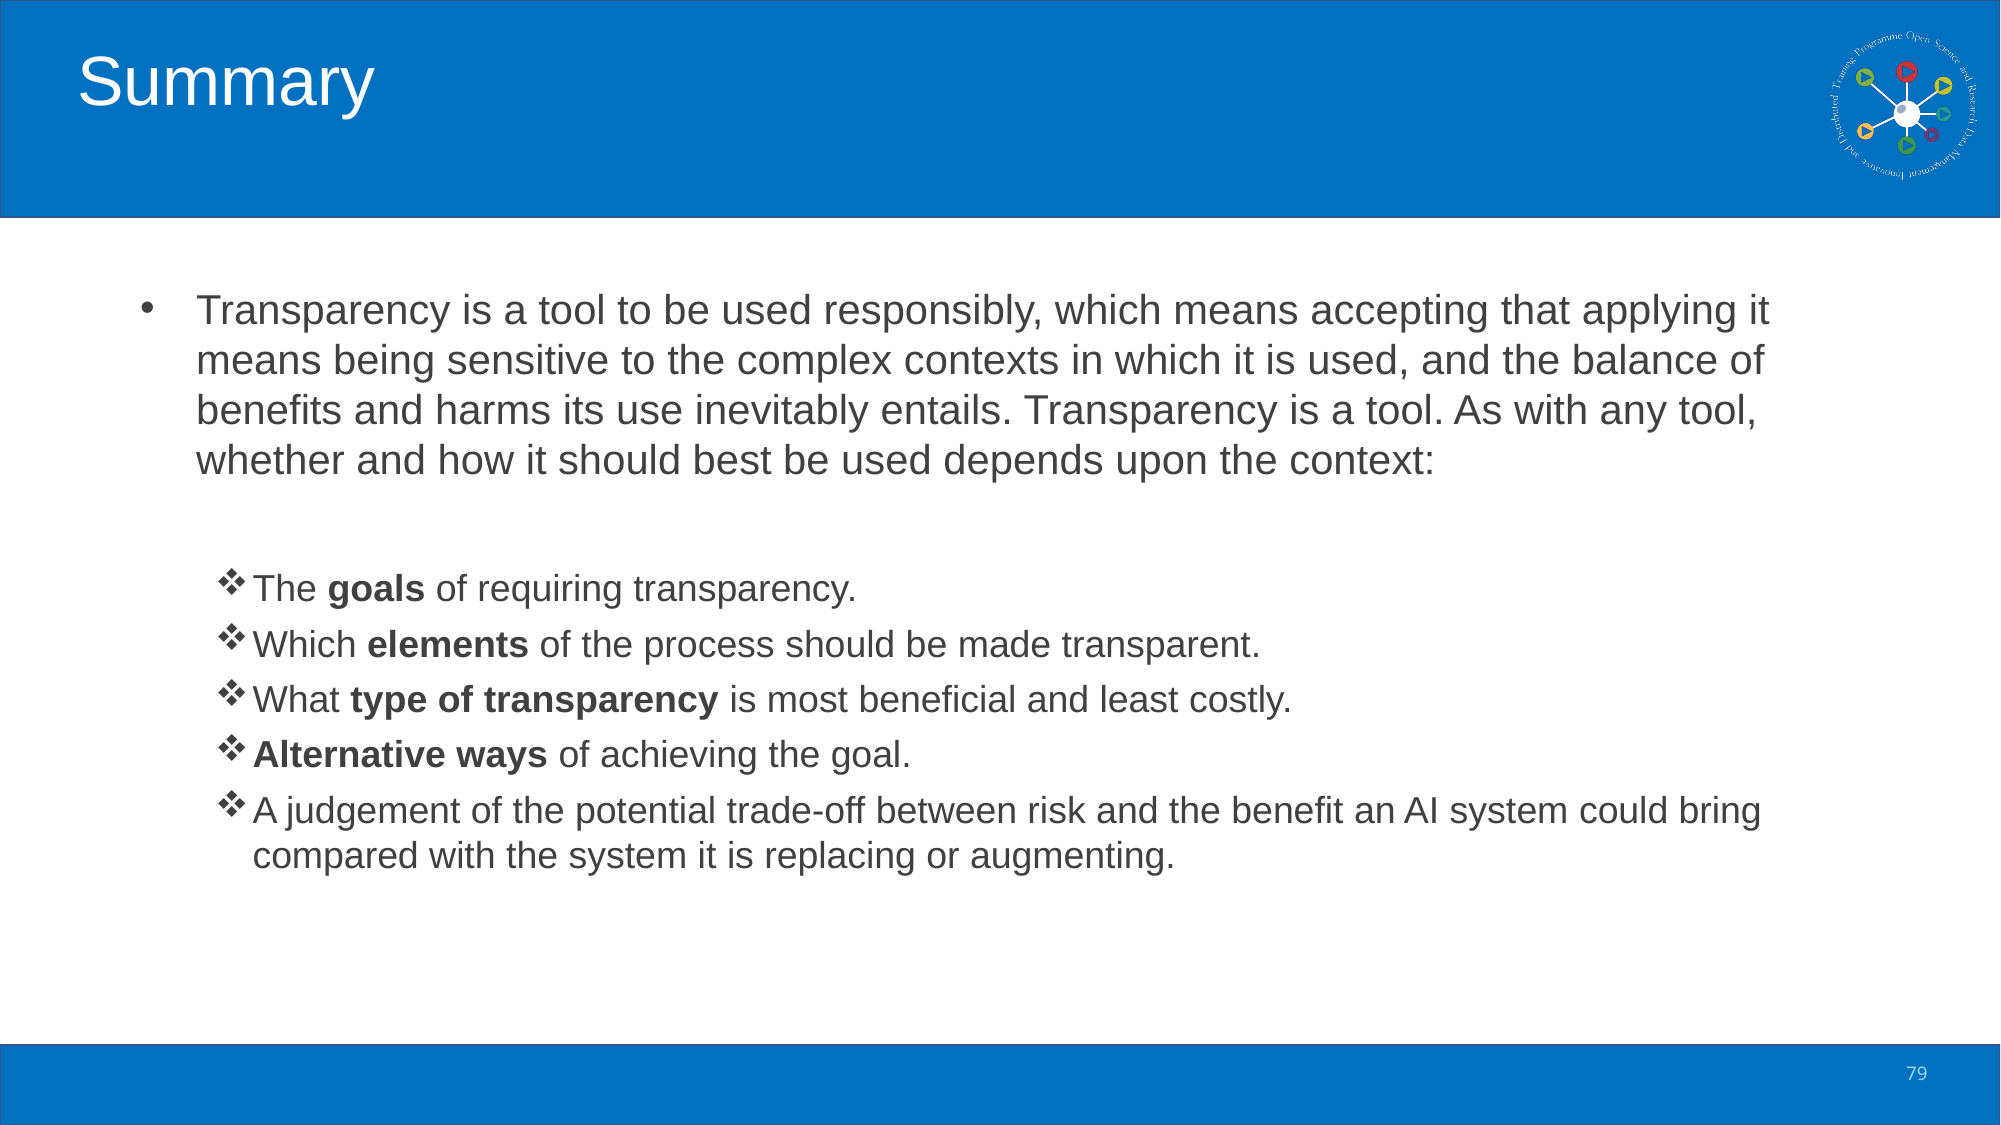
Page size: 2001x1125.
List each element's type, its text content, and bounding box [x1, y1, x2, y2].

title Summary [62, 37, 1080, 129]
list Transparency is a tool to be used responsibly, which means accepting that applying it means being sensitive to the complex contexts in which it is used, and the balance of benefits and harms its use inevitably entails. Transparency is a tool. As with any tool, whether and how it should best be used depends upon the context: The goals of requiring transparency. Which elements of the process should be made transparent. What type of transparency is most beneficial and least costly. Alternative ways of achieving the goal. A judgement of the potential trade-off between risk and the benefit an AI system could bring compared with the system it is replacing or augmenting. [125, 275, 1878, 950]
picture [1830, 31, 1977, 180]
slide_number 79 [1899, 748, 1932, 1125]
